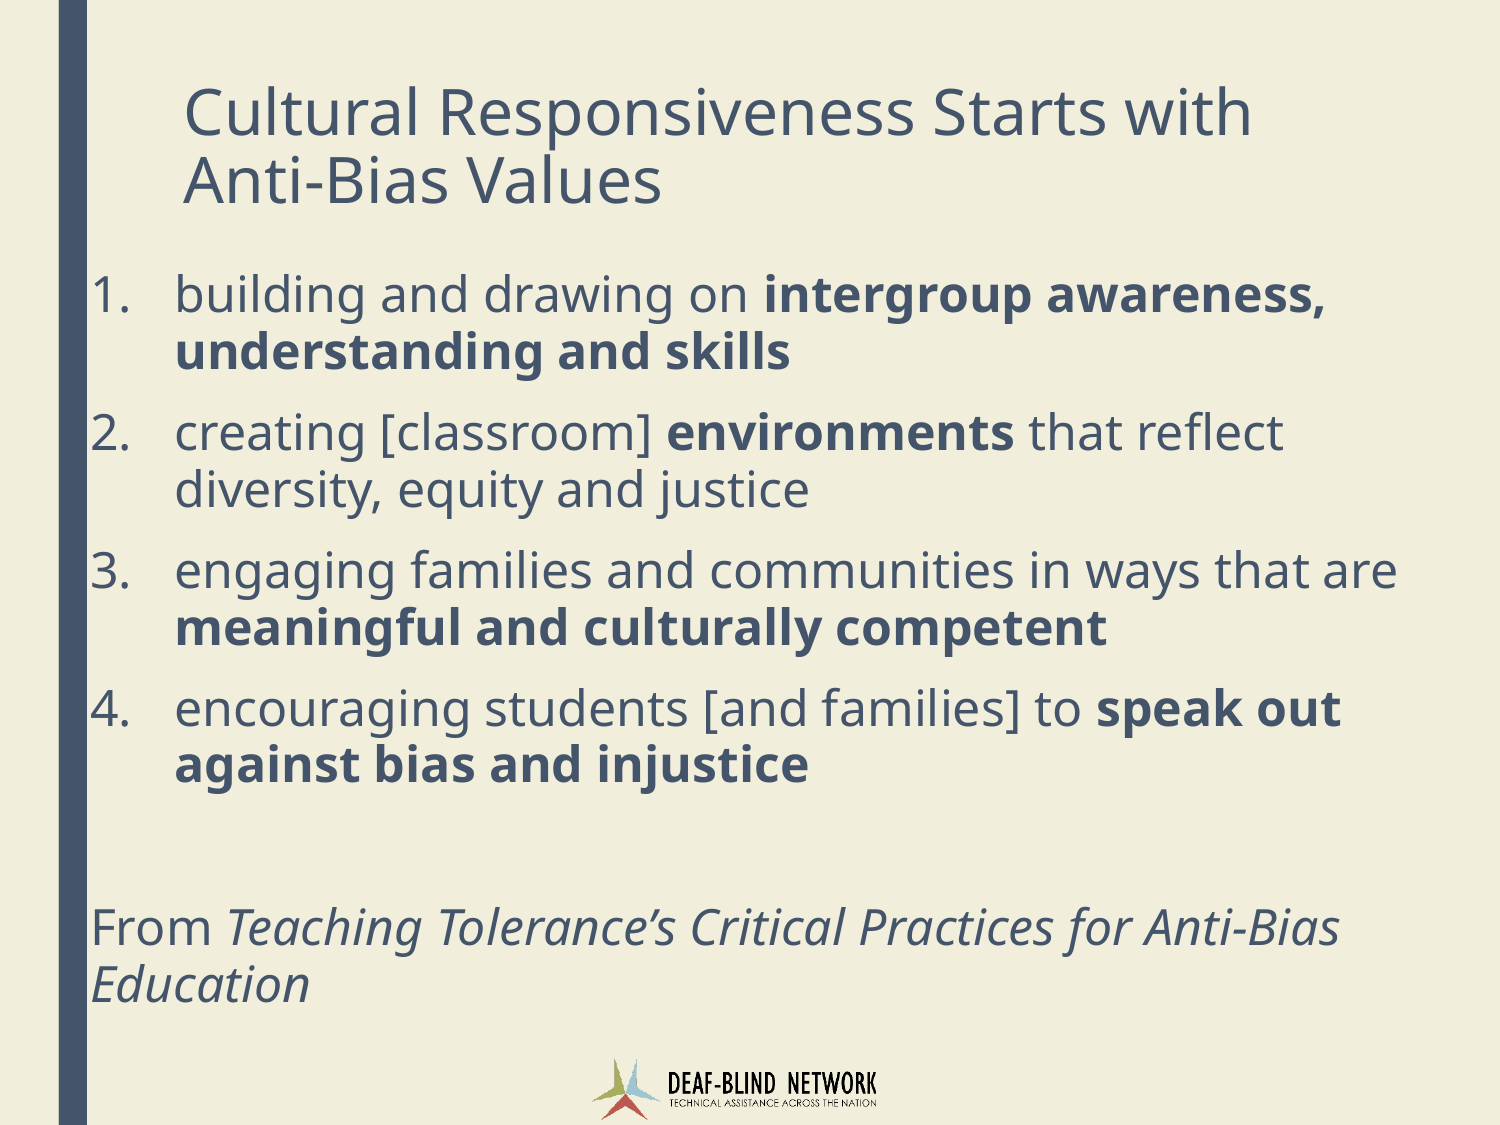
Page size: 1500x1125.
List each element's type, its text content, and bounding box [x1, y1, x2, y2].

picture [591, 1058, 876, 1120]
list building and drawing on intergroup awareness, understanding and skills creating [classroom] environments that reflect diversity, equity and justice engaging families and communities in ways that are meaningful and culturally competent encouraging students [and families] to speak out against bias and injustice From Teaching Tolerance’s Critical Practices for Anti-Bias Education [75, 260, 1425, 1025]
title Cultural Responsiveness Starts with Anti-Bias Values [168, 72, 1351, 260]
